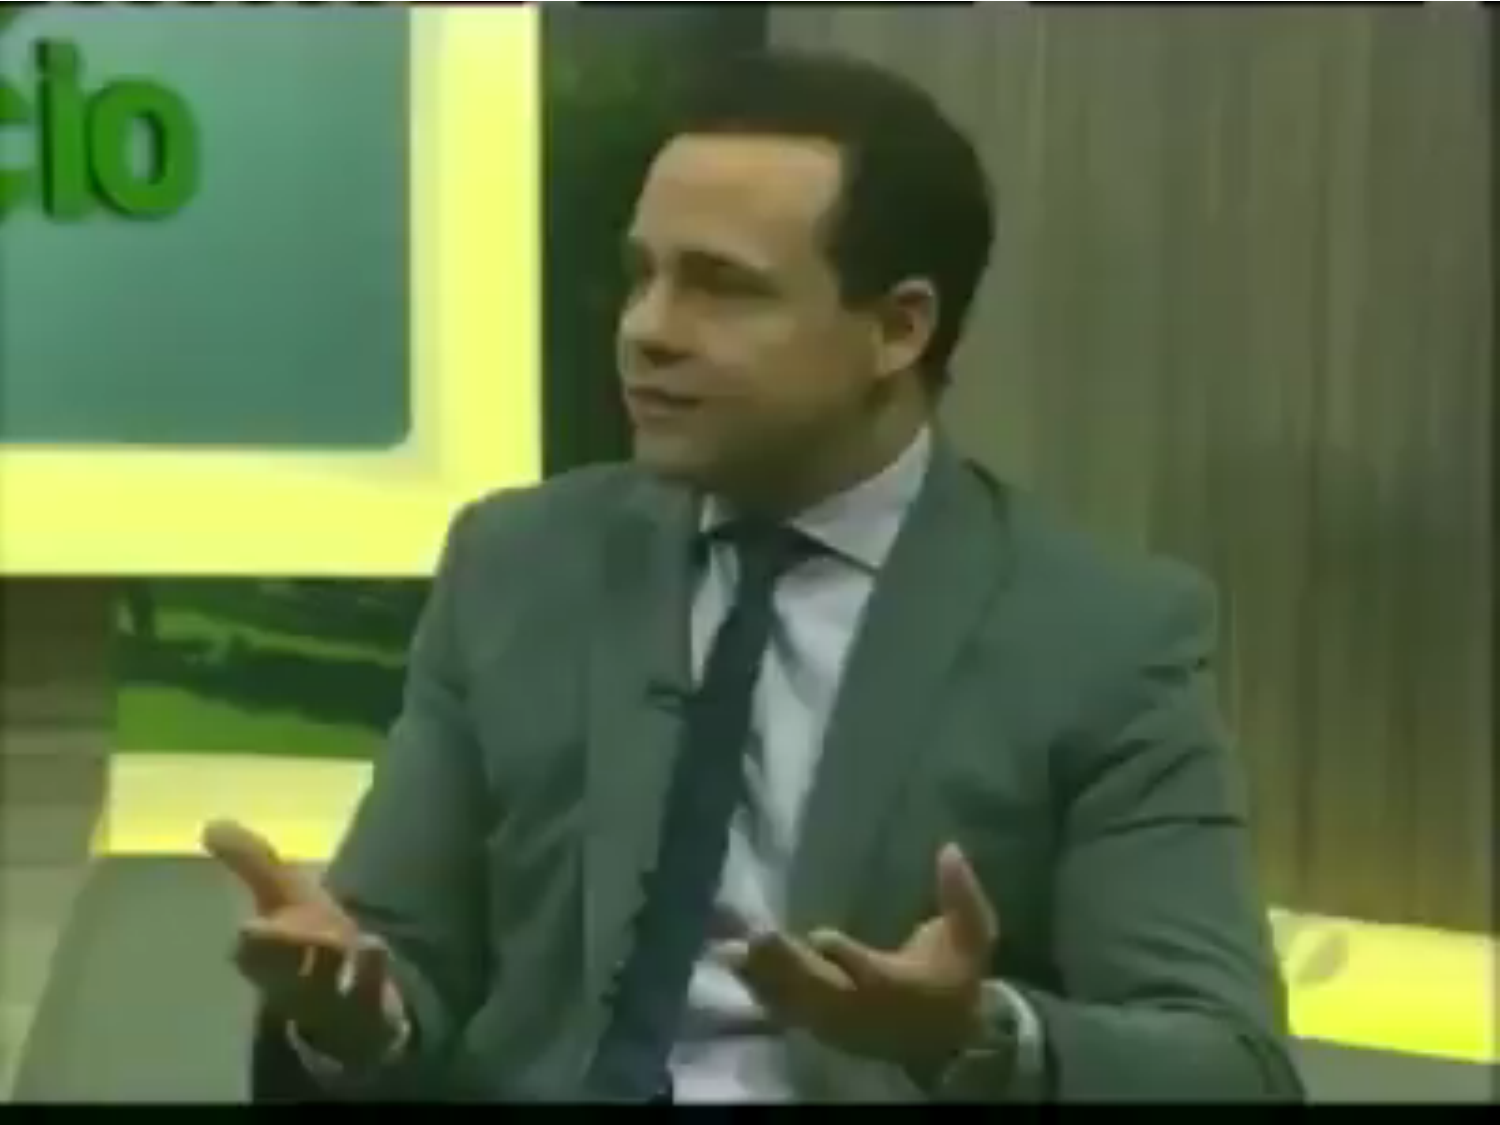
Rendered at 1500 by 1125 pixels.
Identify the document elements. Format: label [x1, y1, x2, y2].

text_box [0, 0, 1500, 1125]
